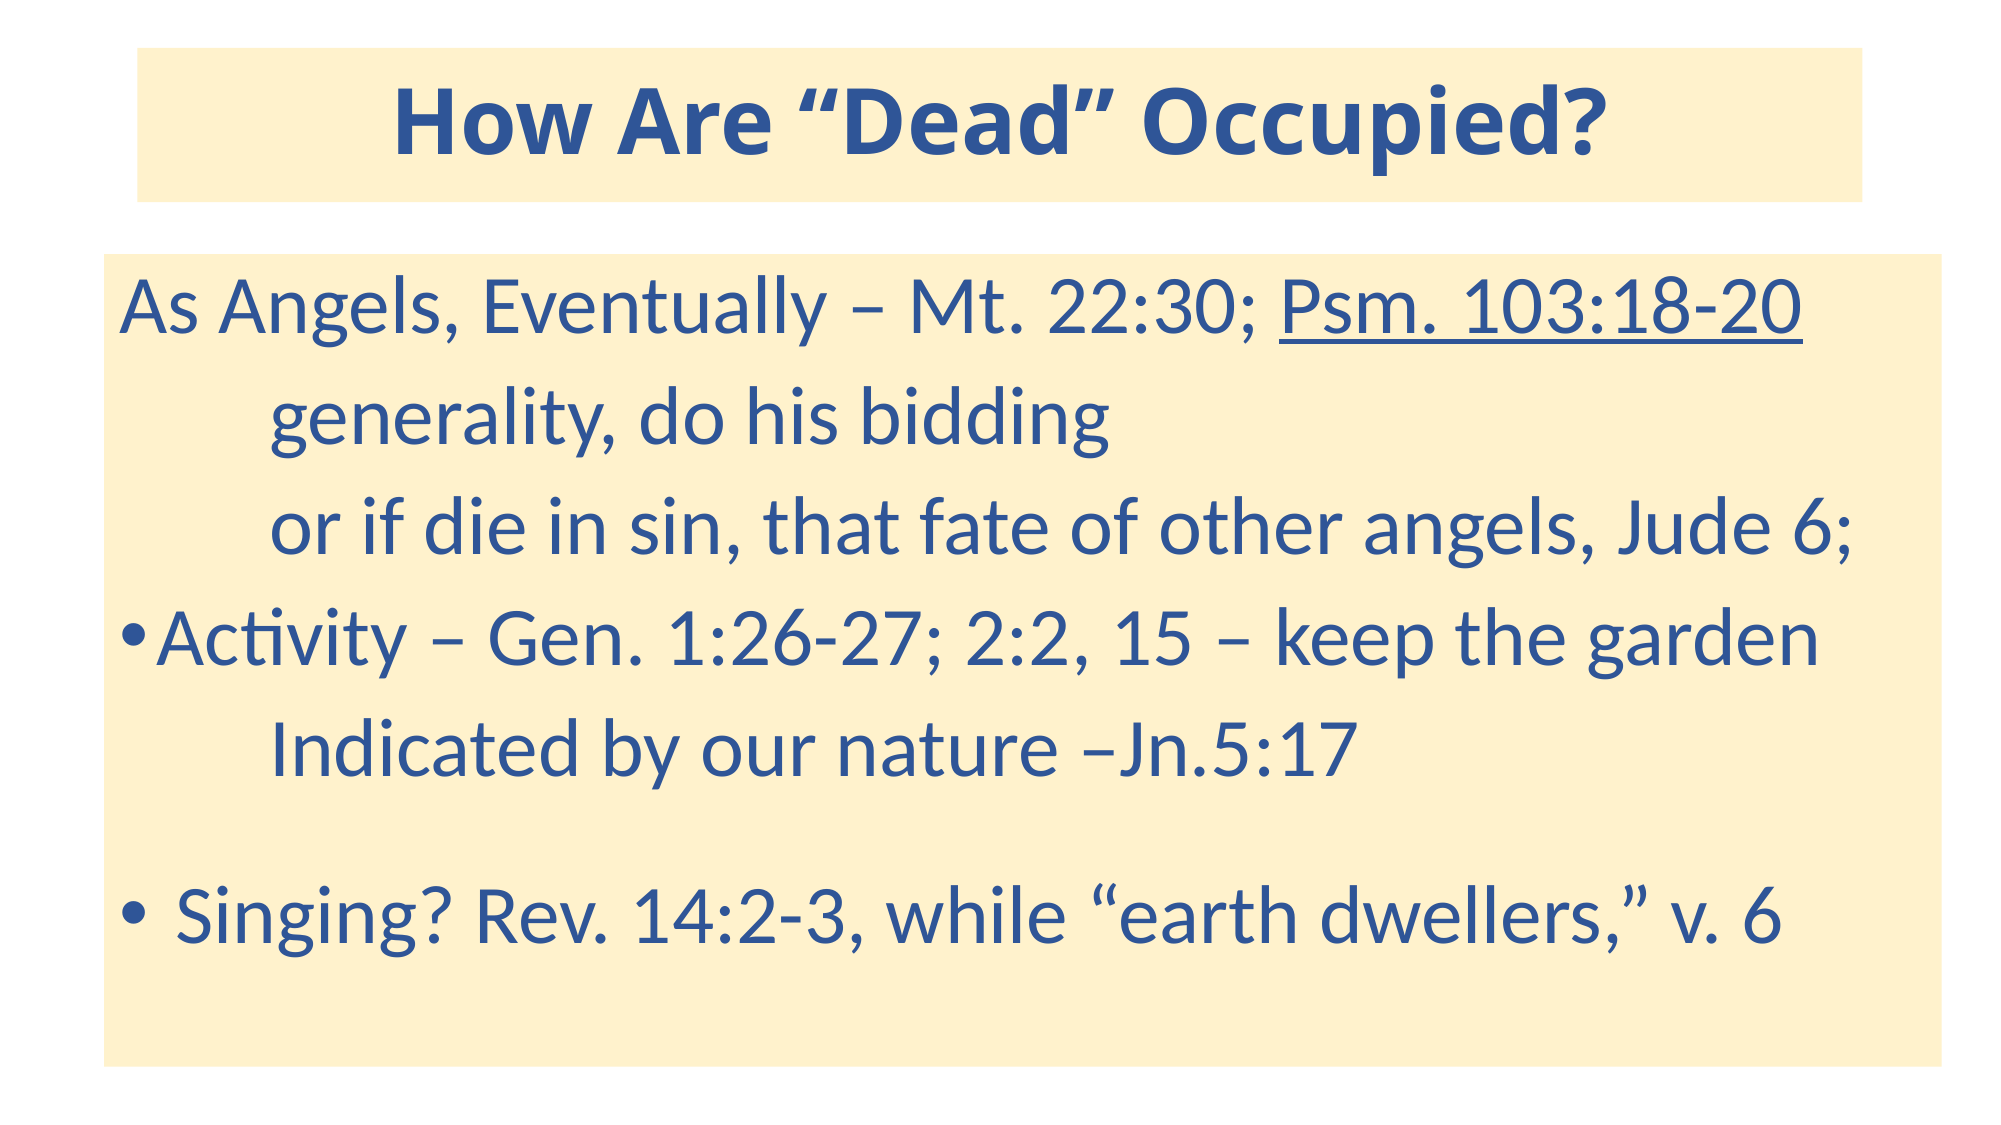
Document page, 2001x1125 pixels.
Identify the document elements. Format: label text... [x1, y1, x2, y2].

title How Are “Dead” Occupied? [137, 47, 1863, 203]
list As Angels, Eventually – Mt. 22:30; Psm. 103:18-20 generality, do his bidding or if die in sin, that fate of other angels, Jude 6; Activity – Gen. 1:26-27; 2:2, 15 – keep the garden Indicated by our nature –Jn.5:17 Singing? Rev. 14:2-3, while “earth dwellers,” v. 6 [104, 254, 1942, 1067]
